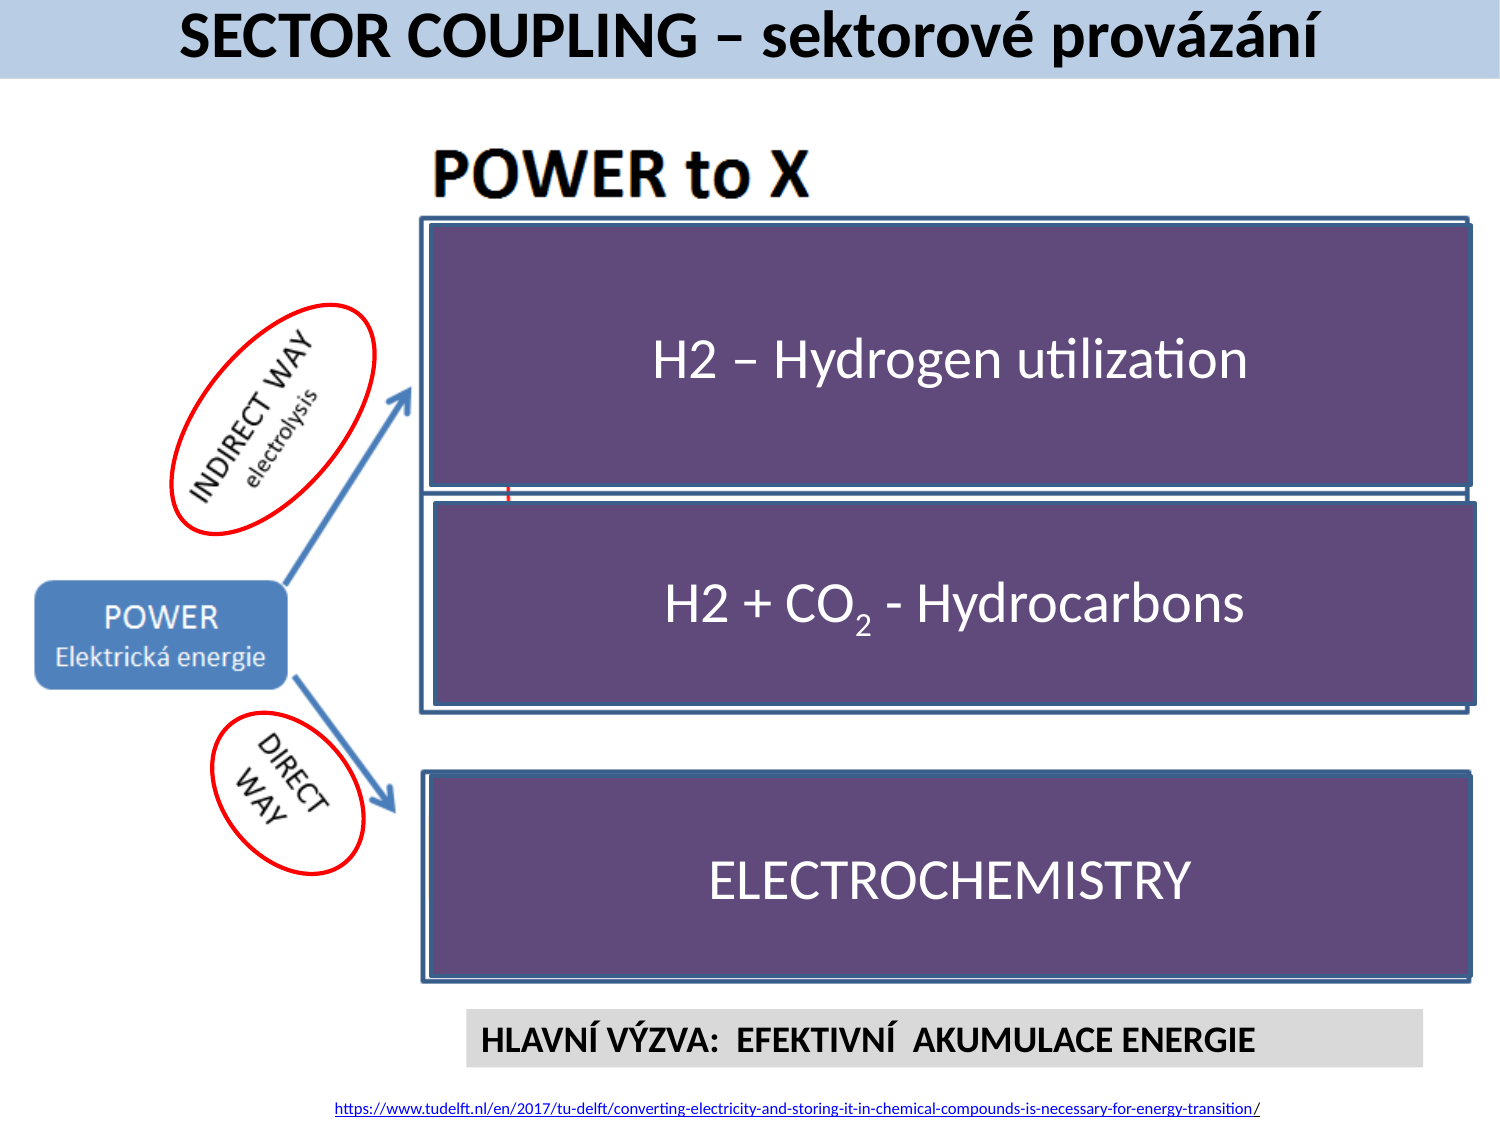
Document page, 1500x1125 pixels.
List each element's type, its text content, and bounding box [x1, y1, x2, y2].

text_box HLAVNÍ VÝZVA: EFEKTIVNÍ AKUMULACE ENERGIE [466, 1015, 1424, 1068]
text_box SECTOR COUPLING – sektorové provázání [0, 0, 1500, 79]
text_box https://www.tudelft.nl/en/2017/tu-delft/converting-electricity-and-storing-it-in-chemical-compounds-is-necessary-for-energy-transition/ [319, 1090, 1467, 1125]
picture [5, 116, 1495, 1009]
